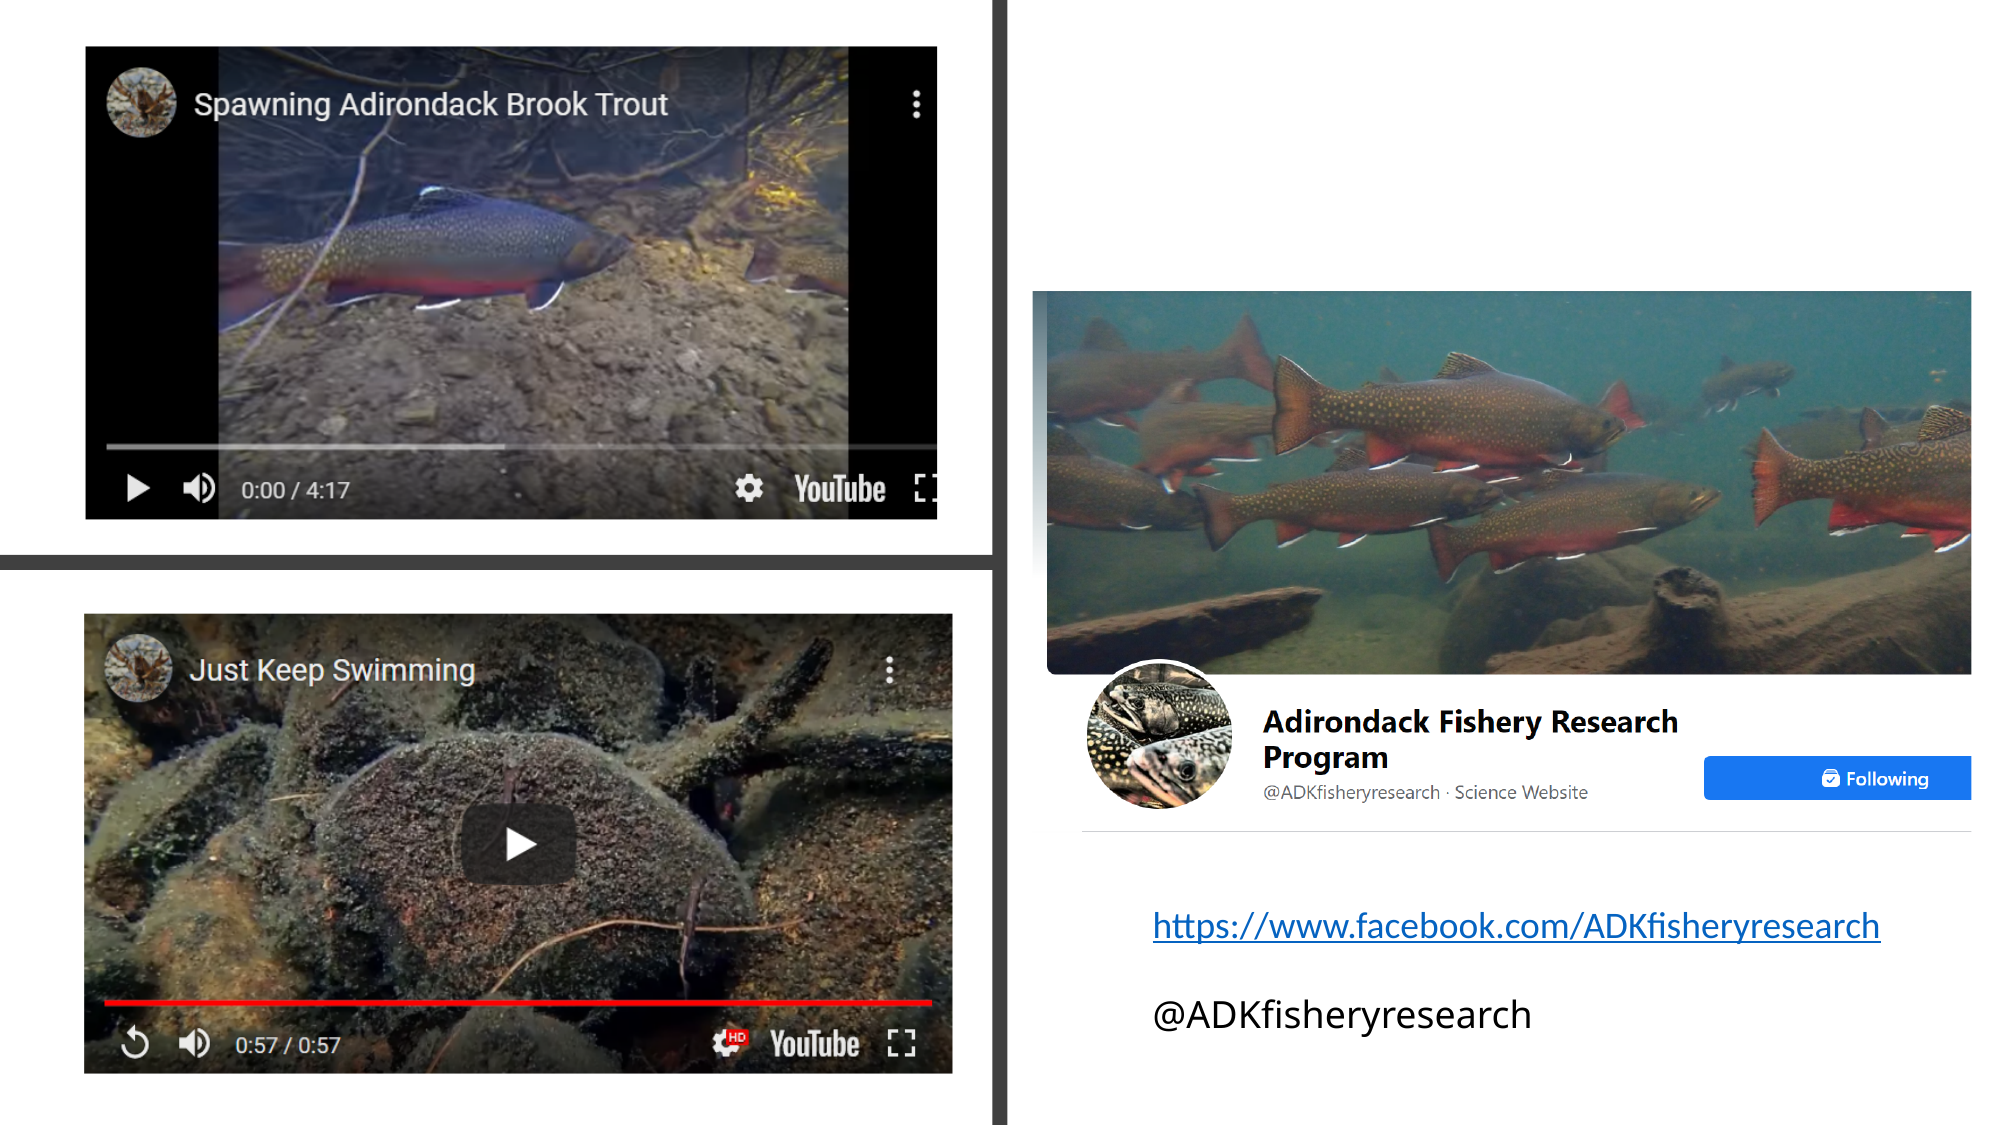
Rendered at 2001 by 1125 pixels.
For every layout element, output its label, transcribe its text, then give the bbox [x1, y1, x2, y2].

picture [74, 36, 938, 530]
picture [1032, 290, 1972, 835]
picture [74, 610, 965, 1085]
text_box [0, 554, 1006, 571]
text_box [991, 0, 1008, 1125]
text_box https://www.facebook.com/ADKfisheryresearch @ADKfisheryresearch [1137, 893, 1926, 1089]
